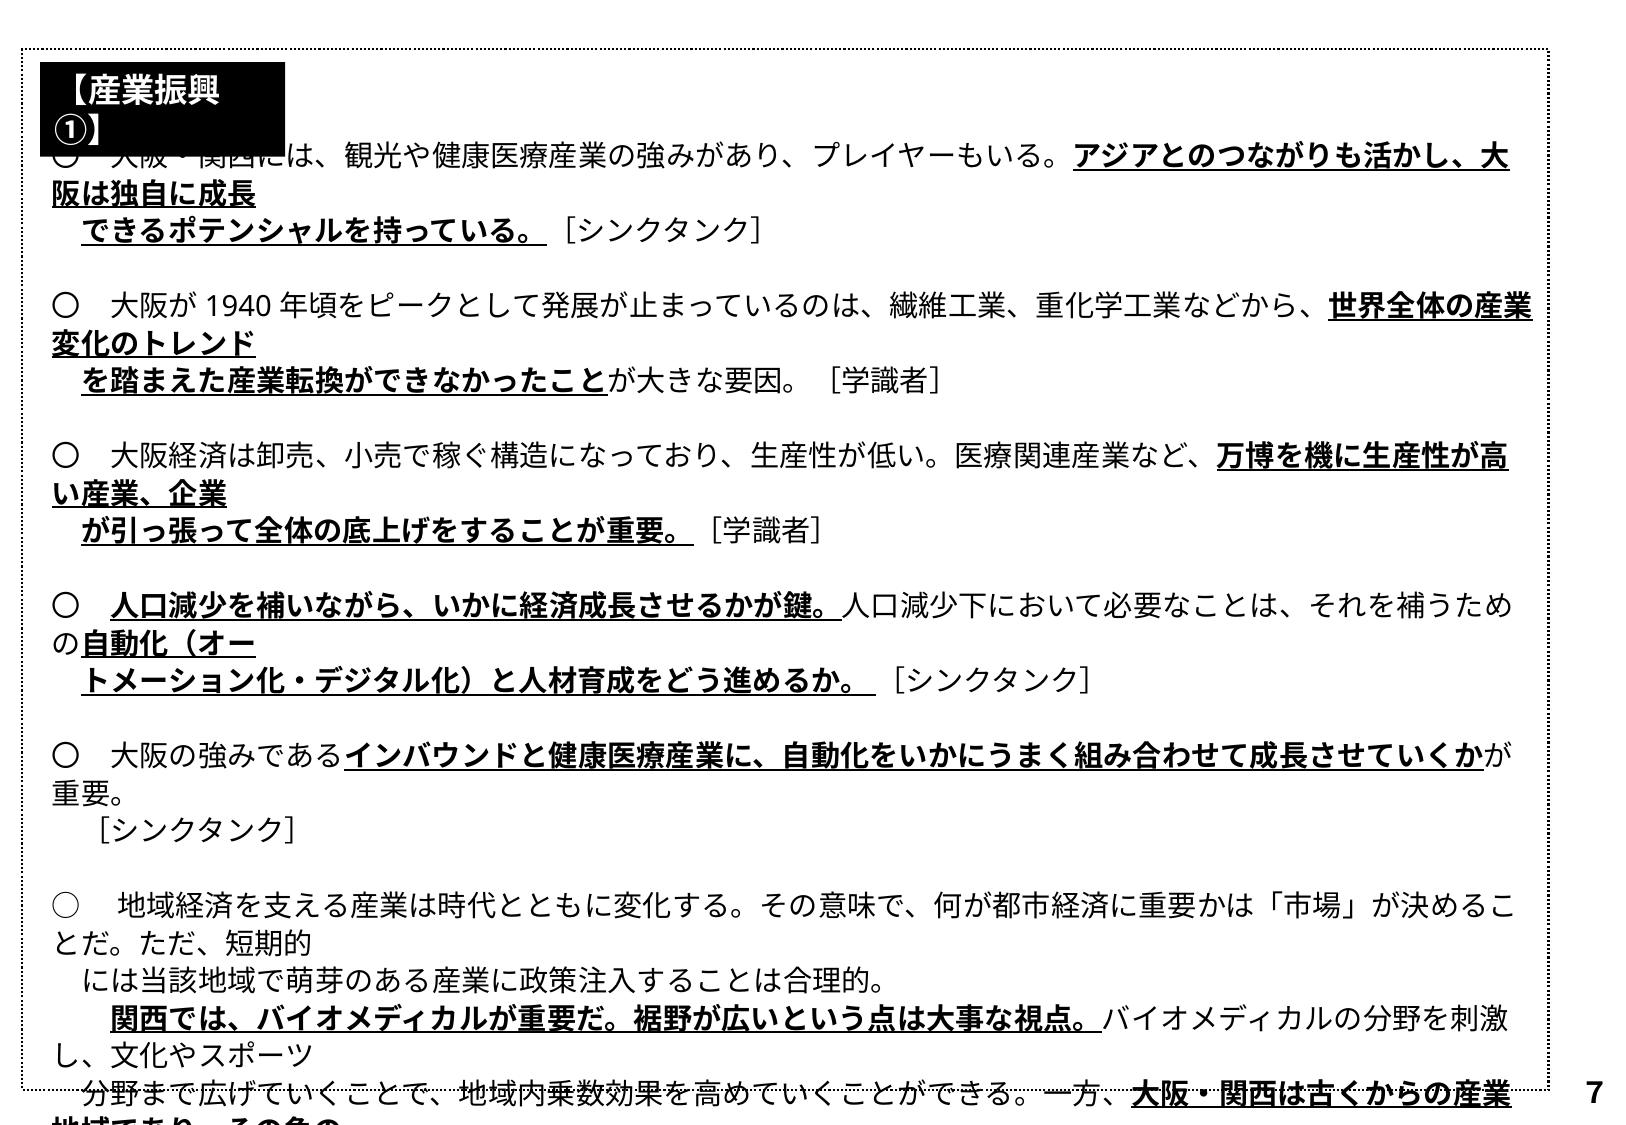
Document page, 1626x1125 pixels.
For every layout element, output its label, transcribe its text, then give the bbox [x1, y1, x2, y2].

text_box 〇 大阪・関西には、観光や健康医療産業の強みがあり、プレイヤーもいる。アジアとのつながりも活かし、大阪は独自に成長 できるポテンシャルを持っている。［シンクタンク］ 〇 大阪が1940年頃をピークとして発展が止まっているのは、繊維工業、重化学工業などから、世界全体の産業変化のトレンド を踏まえた産業転換ができなかったことが大きな要因。［学識者］ 〇 大阪経済は卸売、小売で稼ぐ構造になっており、生産性が低い。医療関連産業など、万博を機に生産性が高い産業、企業 が引っ張って全体の底上げをすることが重要。［学識者］ 〇 人口減少を補いながら、いかに経済成長させるかが鍵。人口減少下において必要なことは、それを補うための自動化（オー トメーション化・デジタル化）と人材育成をどう進めるか。 ［シンクタンク］ 〇 大阪の強みであるインバウンドと健康医療産業に、自動化をいかにうまく組み合わせて成長させていくかが重要。 ［シンクタンク］ ○ 地域経済を支える産業は時代とともに変化する。その意味で、何が都市経済に重要かは「市場」が決めることだ。ただ、短期的 には当該地域で萌芽のある産業に政策注入することは合理的。 関西では、バイオメディカルが重要だ。裾野が広いという点は大事な視点。バイオメディカルの分野を刺激し、文化やスポーツ 分野まで広げていくことで、地域内乗数効果を高めていくことができる。一方、大阪・関西は古くからの産業地域であり、その負の 側面として既得権益やなれあい、硬直化した商習慣も残る。こうした事態には、都市経済の将来を展望する中で、規制緩和と ペナルティをパッケージにした政策ミックスが必要。 ［学識者］ ○ 今後、東南アジアは世界の成長の軸であり、ＬＣＣの就航都市が東南アジアにも拡大すれば、もっと大阪に人がくる。 ［シンクタンク］ [21, 1089, 1550, 1125]
text_box 【産業振興①】 [40, 62, 286, 157]
text_box [21, 48, 1550, 1091]
slide_number ７ [1275, 1061, 1625, 1122]
